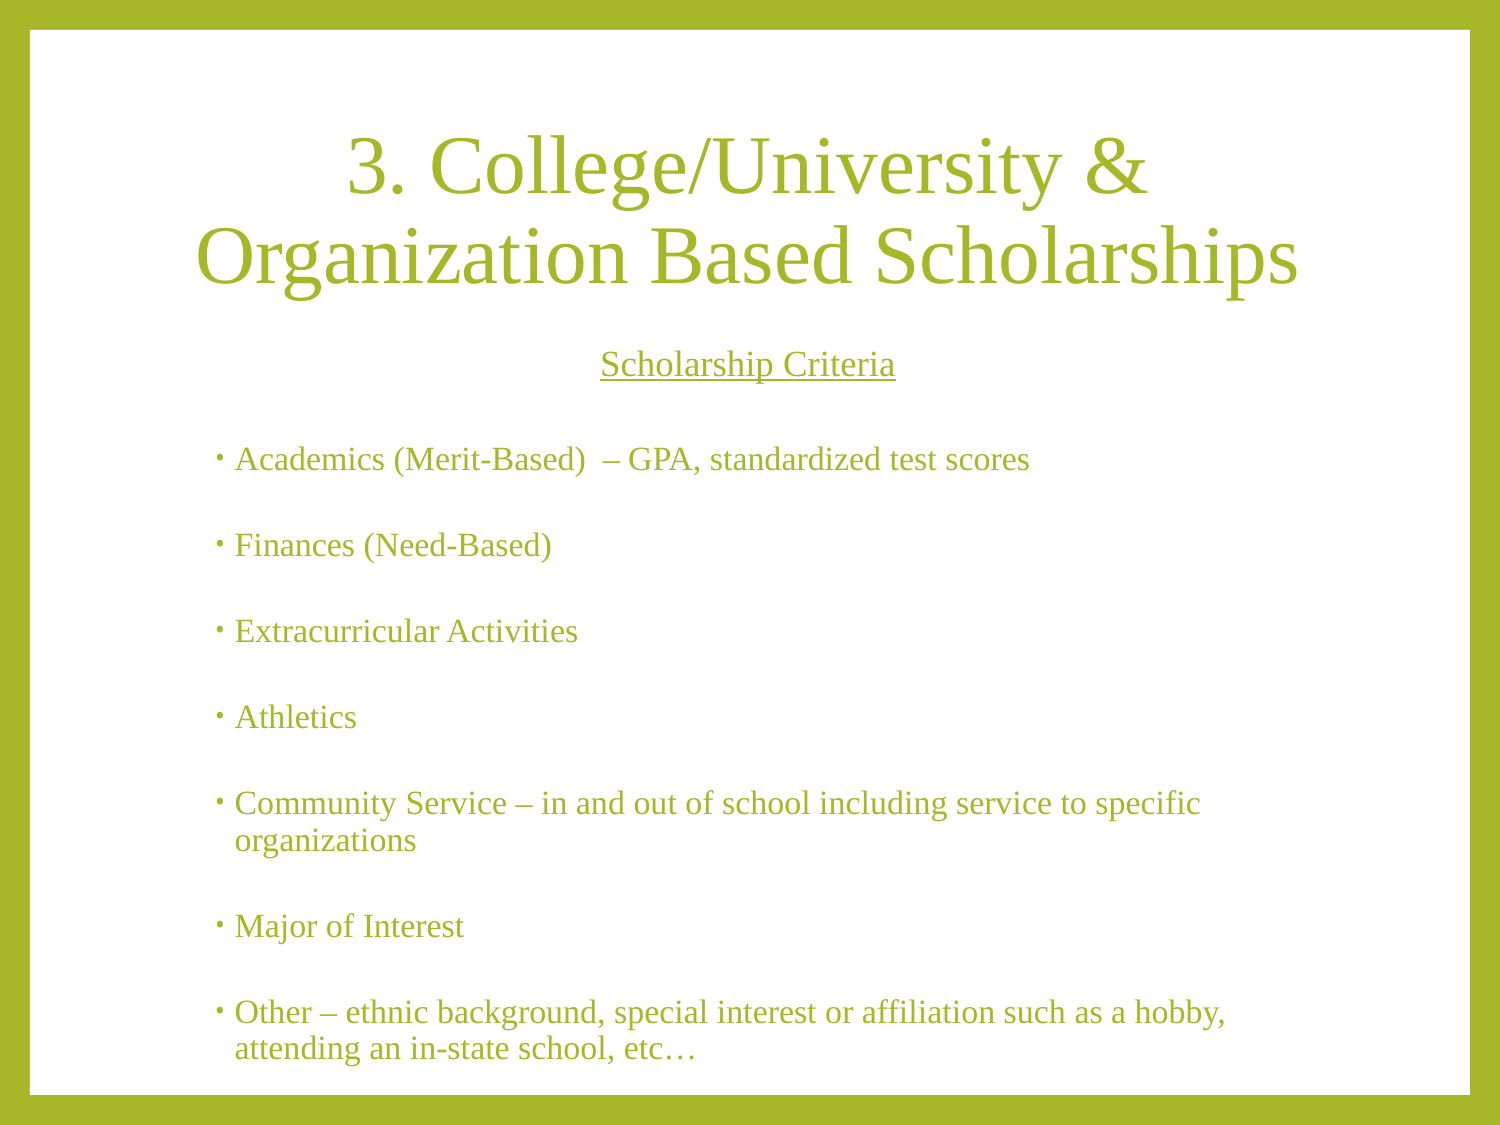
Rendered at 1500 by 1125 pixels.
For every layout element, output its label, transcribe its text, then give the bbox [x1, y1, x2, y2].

list Scholarship Criteria Academics (Merit-Based) – GPA, standardized test scores Finances (Need-Based) Extracurricular Activities Athletics Community Service – in and out of school including service to specific organizations Major of Interest Other – ethnic background, special interest or affiliation such as a hobby, attending an in-state school, etc… [140, 337, 1356, 1075]
title 3. College/University & Organization Based Scholarships [140, 99, 1356, 323]
